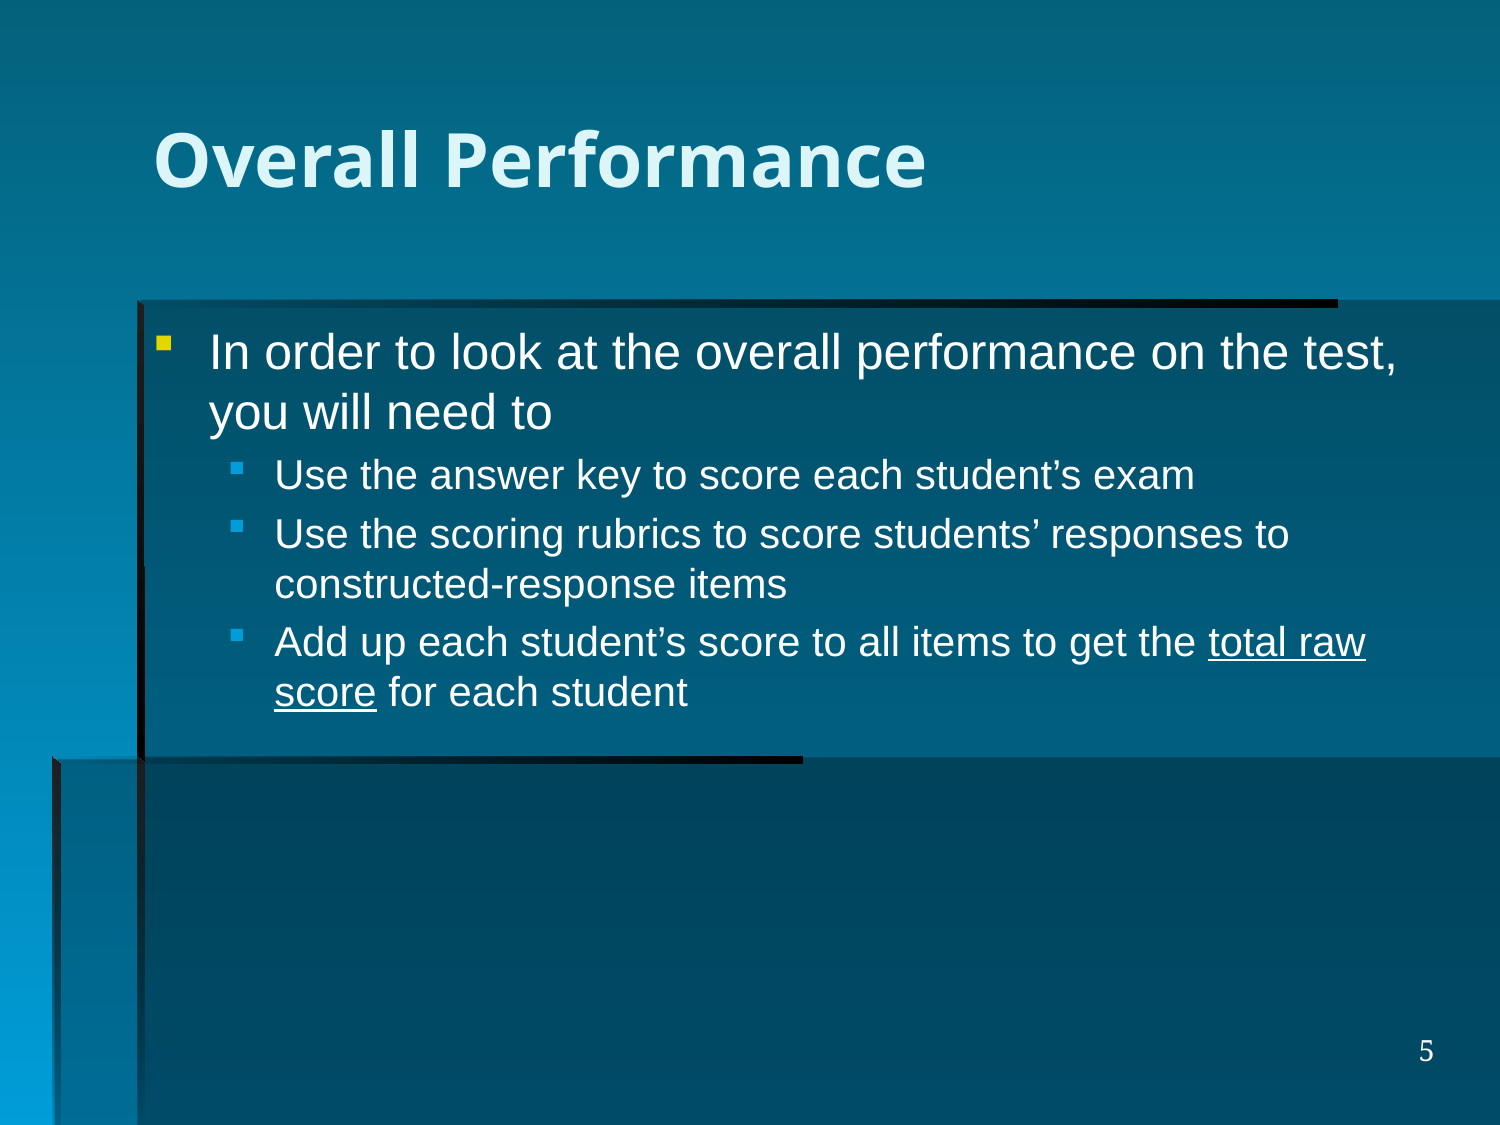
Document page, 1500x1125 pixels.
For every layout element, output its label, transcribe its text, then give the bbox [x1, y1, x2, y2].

title Overall Performance [137, 39, 1451, 276]
list In order to look at the overall performance on the test, you will need to Use the answer key to score each student’s exam Use the scoring rubrics to score students’ responses to constructed-response items Add up each student’s score to all items to get the total raw score for each student [137, 312, 1452, 1001]
slide_number 5 [1137, 1024, 1451, 1103]
